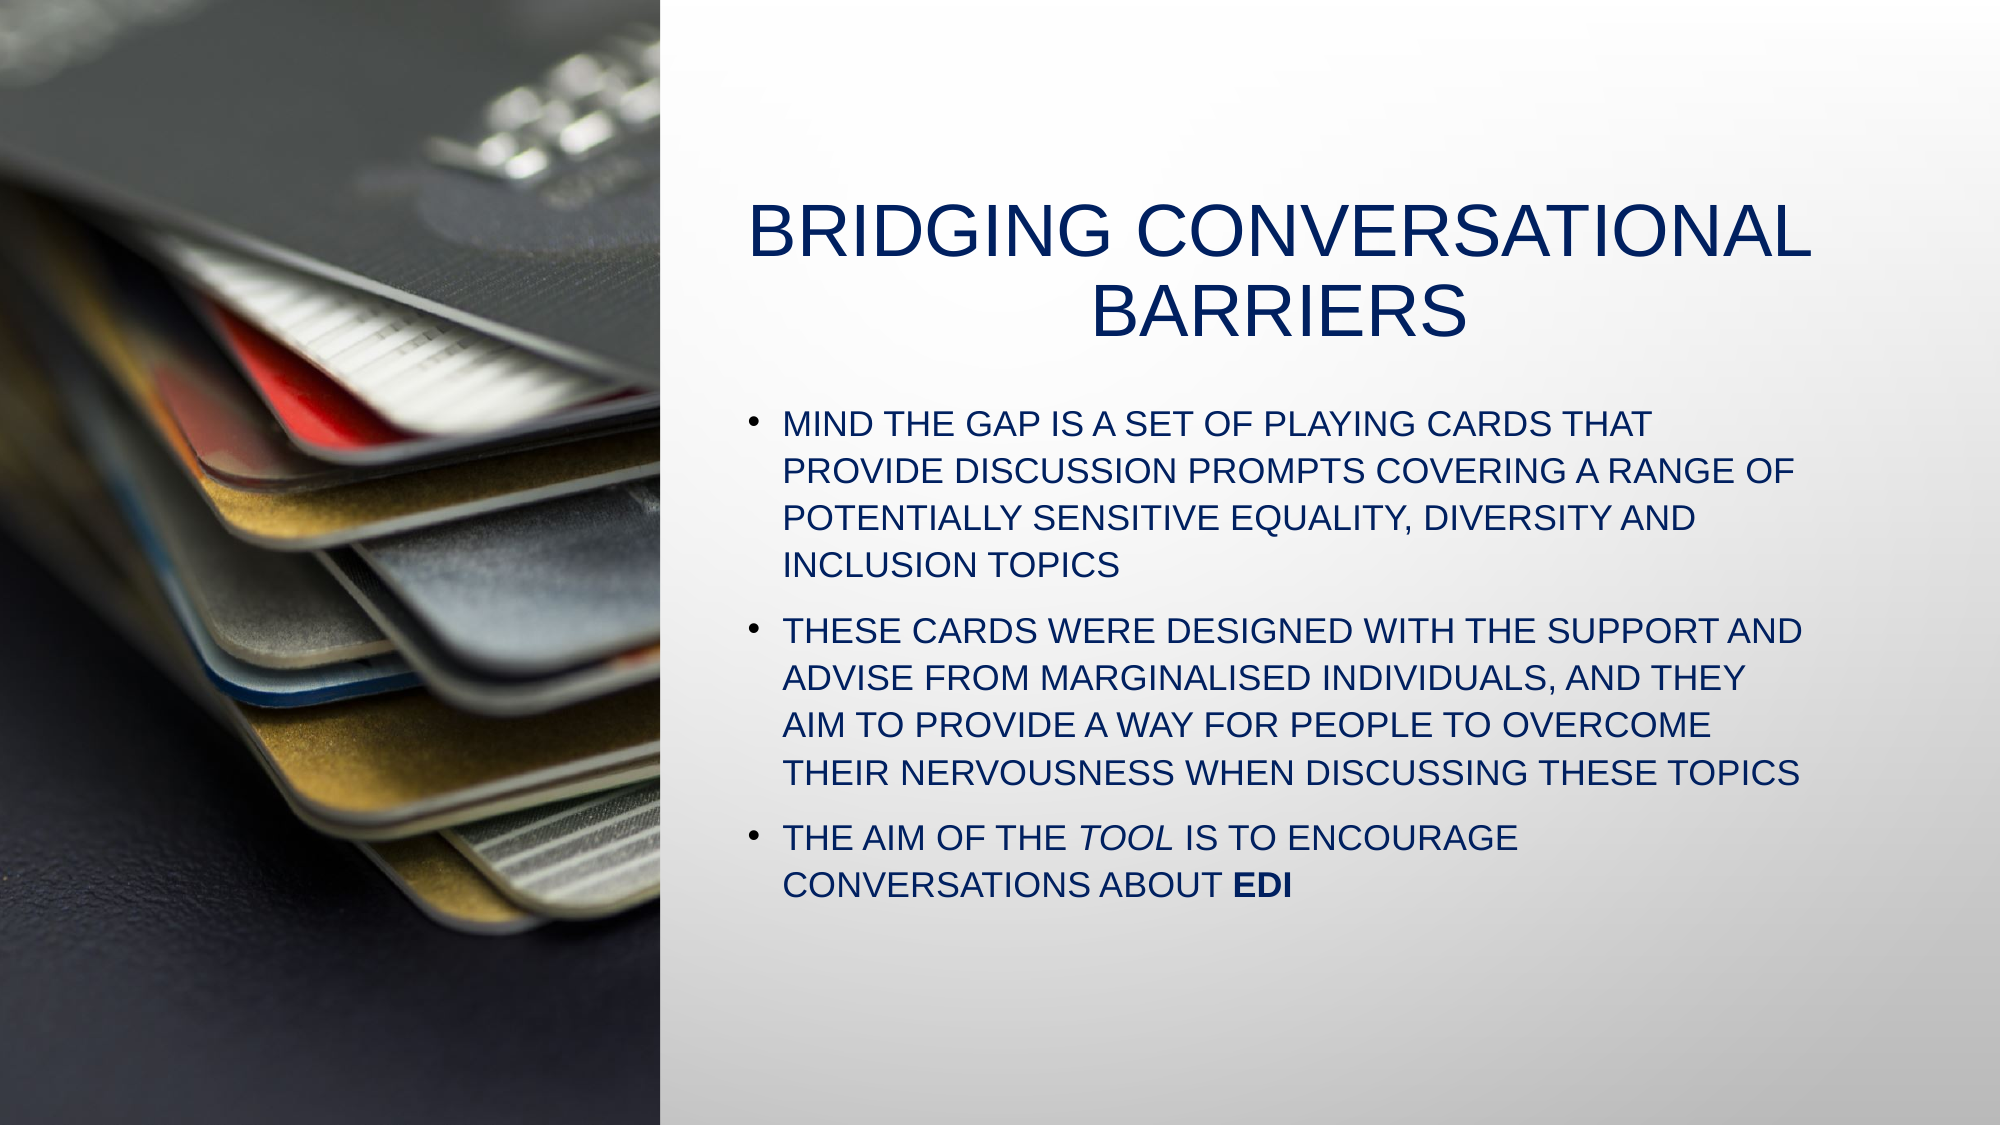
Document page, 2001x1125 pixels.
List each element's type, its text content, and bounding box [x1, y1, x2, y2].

list Mind the Gap is a set of playing cards that provide discussion prompts covering a range of potentially sensitive equality, diversity and inclusion topics These cards were designed with the support and advise from marginalised individuals, and they aim to provide a way for people to overcome their nervousness when discussing these topics The aim of the TOOL is to encourage conversations about EDI [732, 388, 1828, 950]
title Bridging Conversational Barriers [732, 101, 1828, 364]
picture [0, 0, 2000, 1125]
